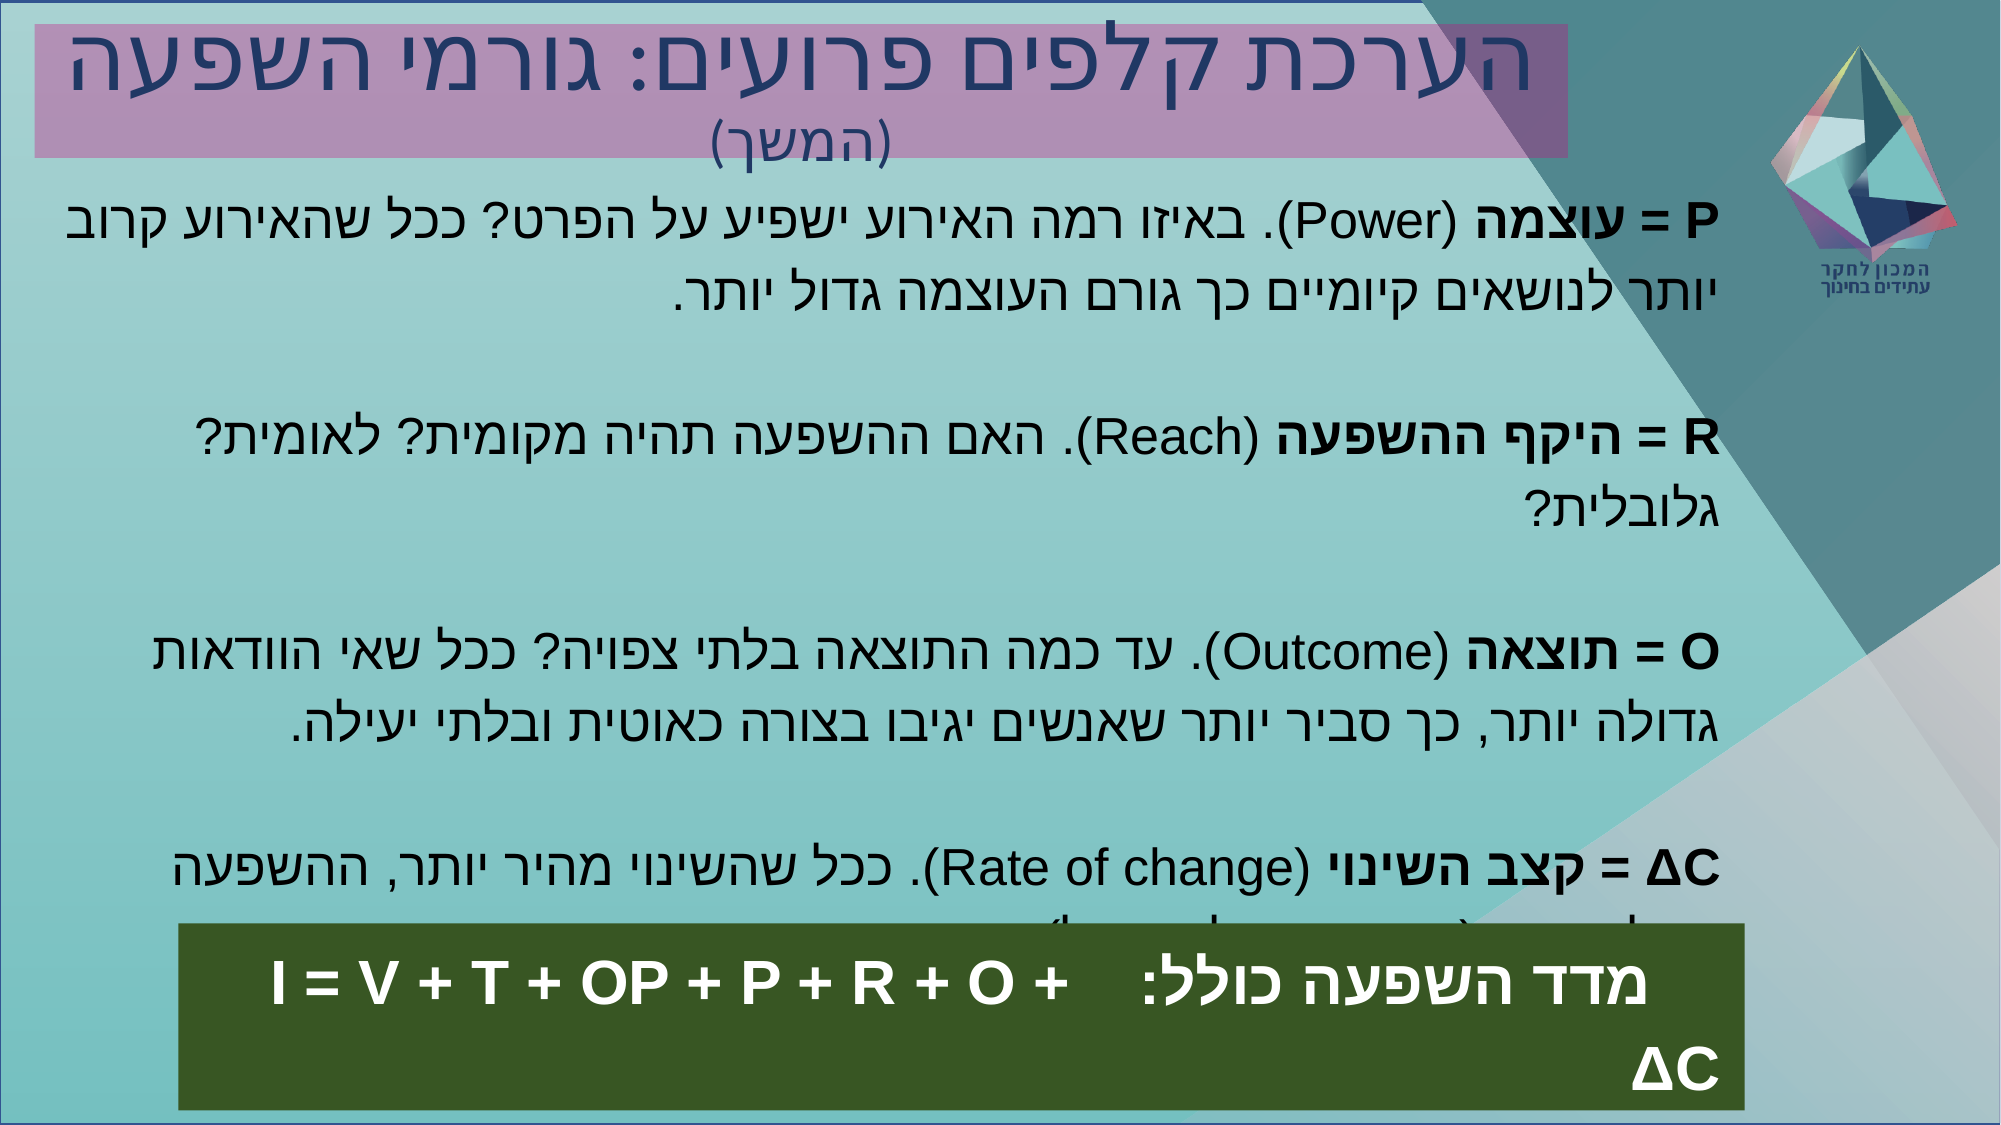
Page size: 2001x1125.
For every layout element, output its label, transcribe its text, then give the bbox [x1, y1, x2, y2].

picture [1761, 36, 1966, 308]
text_box P = עוצמה (Power). באיזו רמה האירוע ישפיע על הפרט? ככל שהאירוע קרוב יותר לנושאים קיומיים כך גורם העוצמה גדול יותר. R = היקף ההשפעה (Reach). האם ההשפעה תהיה מקומית? לאומית? גלובלית? O = תוצאה (Outcome). עד כמה התוצאה בלתי צפויה? ככל שאי הוודאות גדולה יותר, כך סביר יותר שאנשים יגיבו בצורה כאוטית ובלתי יעילה. ΔC = קצב השינוי (Rate of change). ככל שהשינוי מהיר יותר, ההשפעה גדולה יותר (קשה יותר להסתגל) [18, 170, 1745, 975]
title הערכת קלפים פרועים: גורמי השפעה (המשך) [34, 24, 1568, 158]
text_box מדד השפעה כולל: I = V + T + OP + P + R + O + ΔC [178, 923, 1745, 1111]
